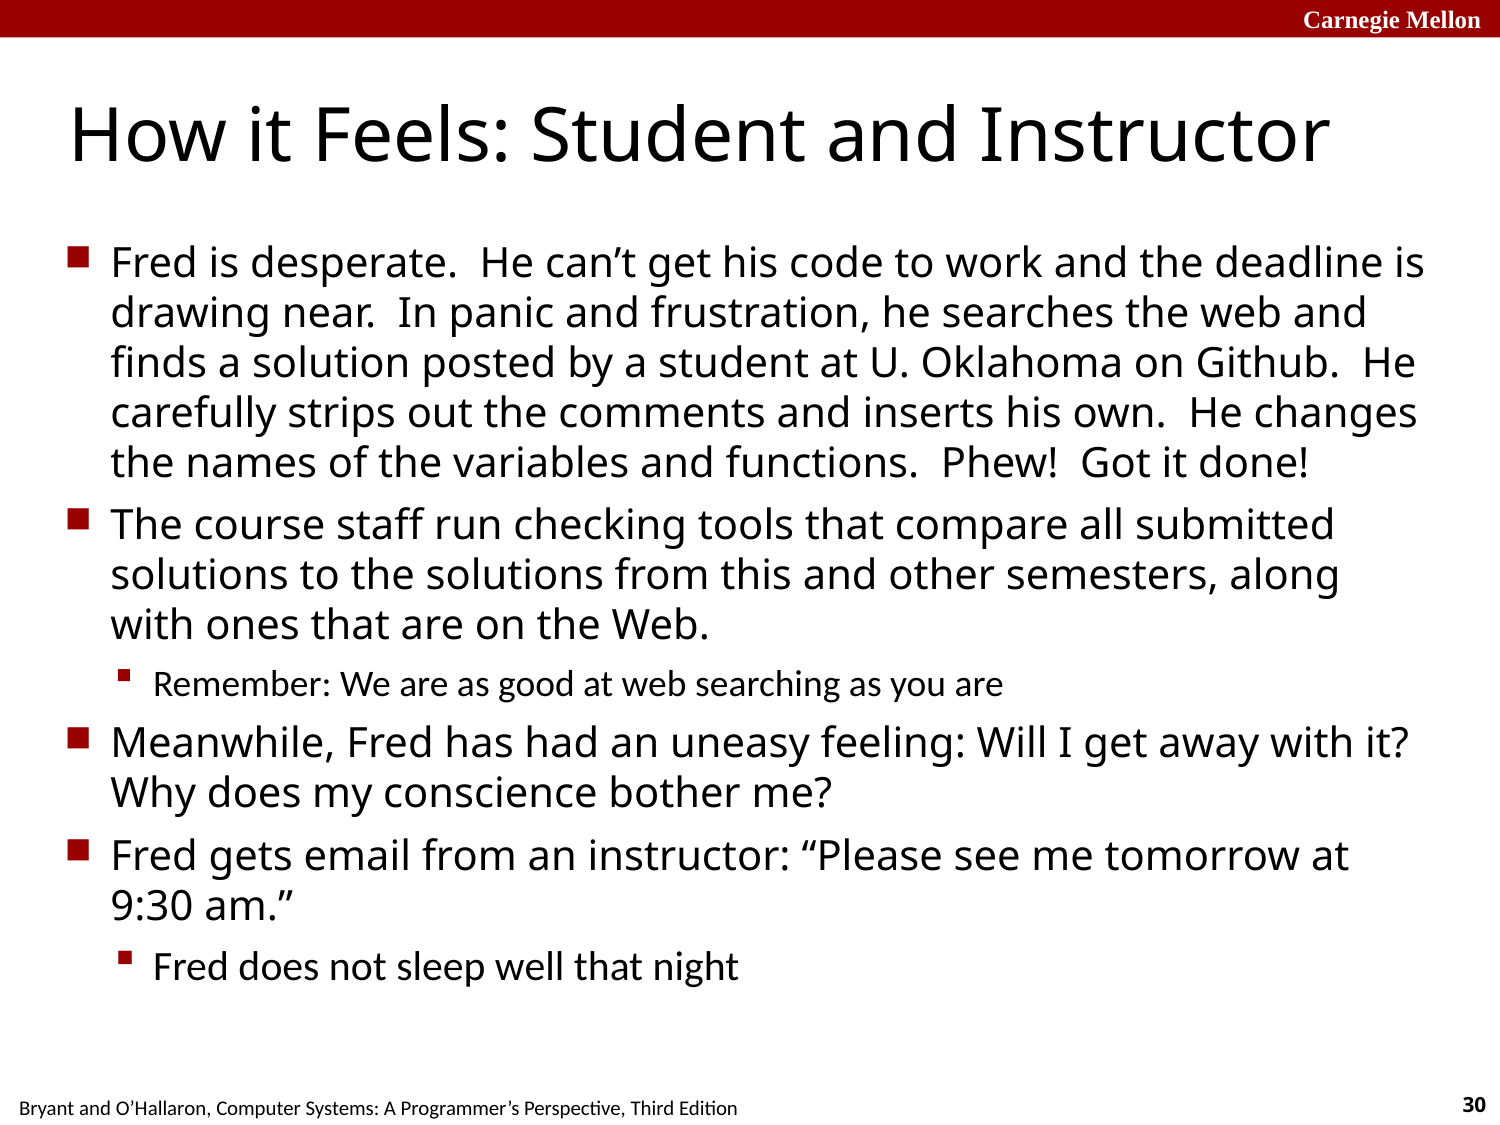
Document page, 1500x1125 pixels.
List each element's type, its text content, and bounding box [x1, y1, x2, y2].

list Fred is desperate. He can’t get his code to work and the deadline is drawing near. In panic and frustration, he searches the web and finds a solution posted by a student at U. Oklahoma on Github. He carefully strips out the comments and inserts his own. He changes the names of the variables and functions. Phew! Got it done! The course staff run checking tools that compare all submitted solutions to the solutions from this and other semesters, along with ones that are on the Web. Remember: We are as good at web searching as you are Meanwhile, Fred has had an uneasy feeling: Will I get away with it? Why does my conscience bother me? Fred gets email from an instructor: “Please see me tomorrow at 9:30 am.” Fred does not sleep well that night [62, 228, 1438, 1122]
title How it Feels: Student and Instructor [62, 41, 1438, 222]
